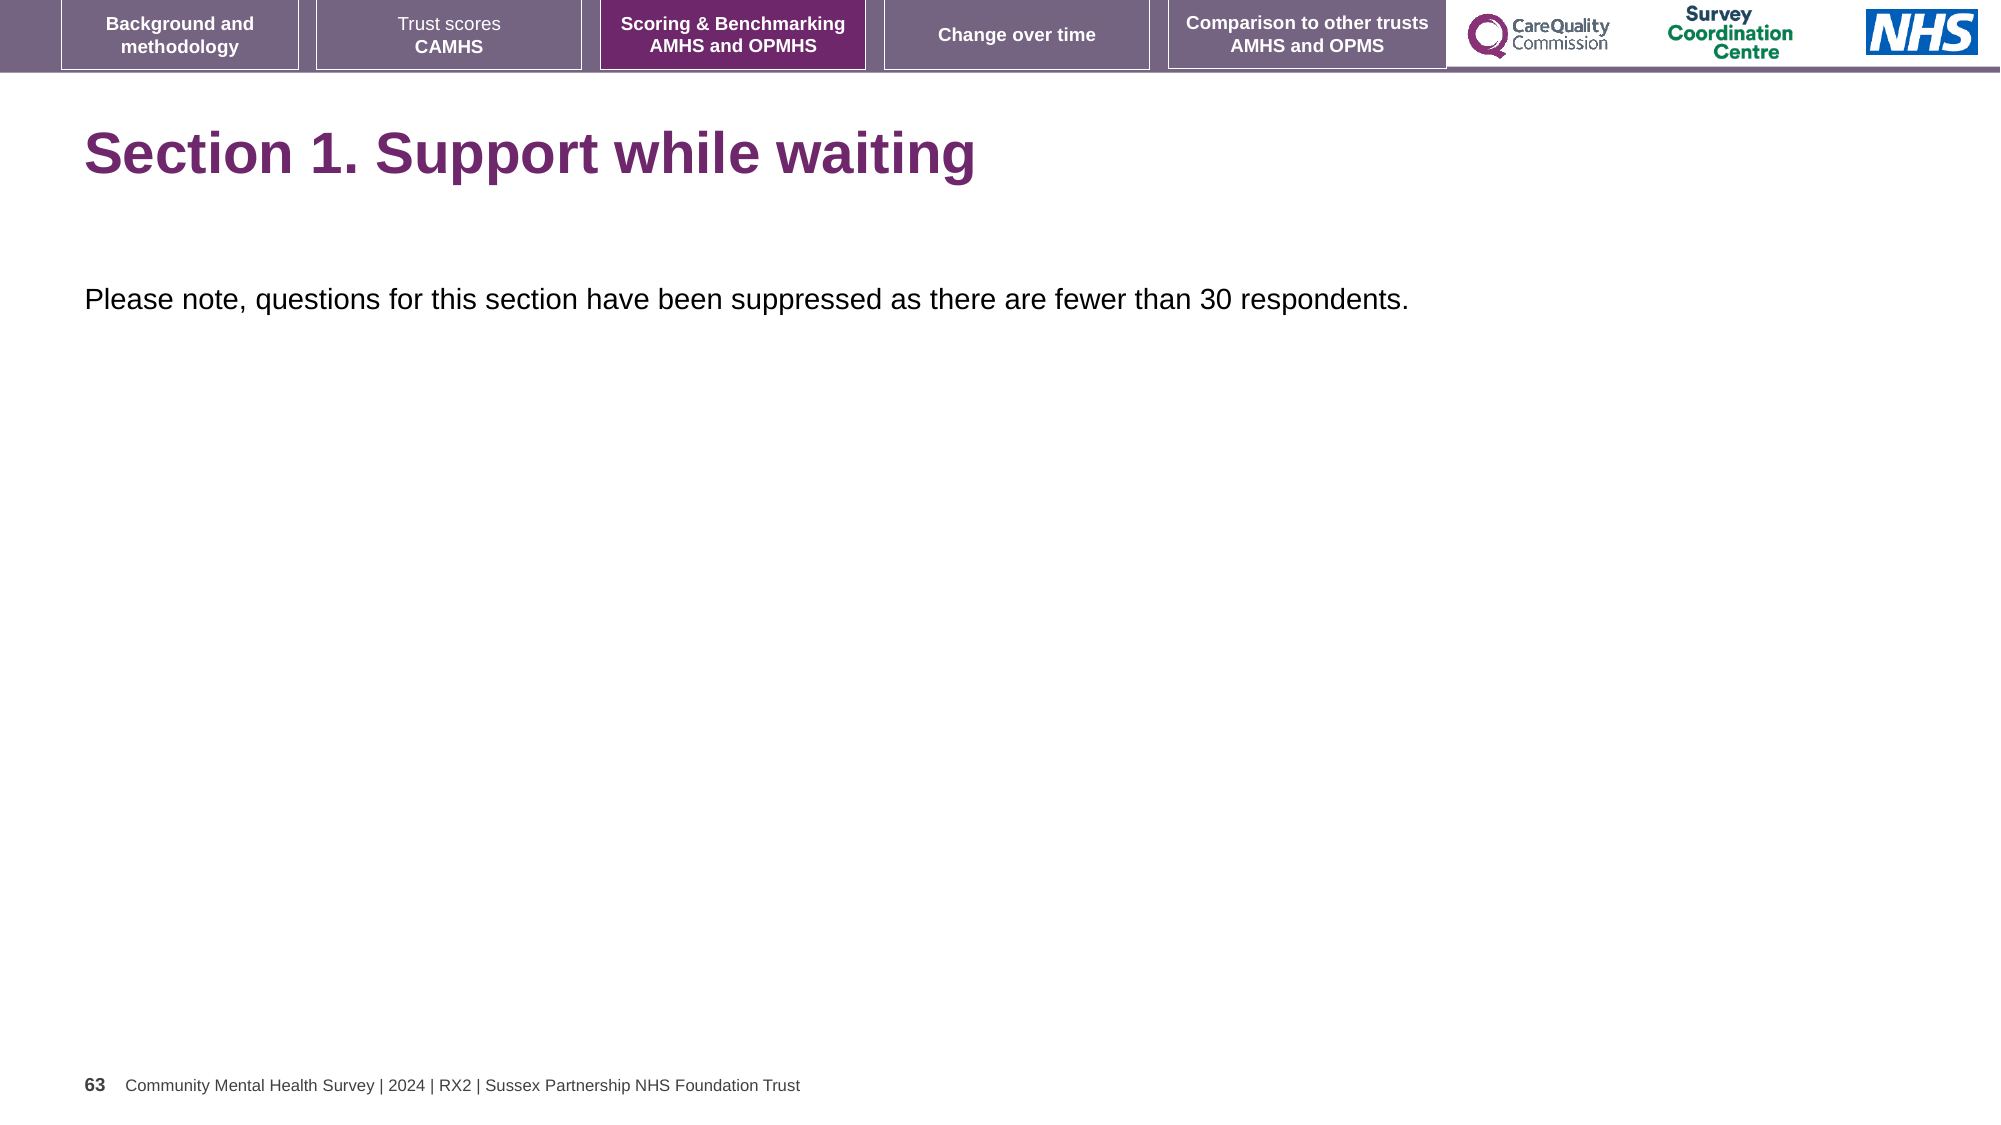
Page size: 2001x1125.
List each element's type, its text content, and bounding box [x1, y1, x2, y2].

text_box Please note, questions for this section have been suppressed as there are fewer than 30 respondents. [84, 208, 1933, 316]
text_box 63 [84, 1065, 122, 1125]
title Section 1. Support while waiting [69, 100, 1942, 209]
picture [1467, 13, 1610, 59]
picture [1666, 3, 1794, 61]
picture [1866, 9, 1978, 55]
